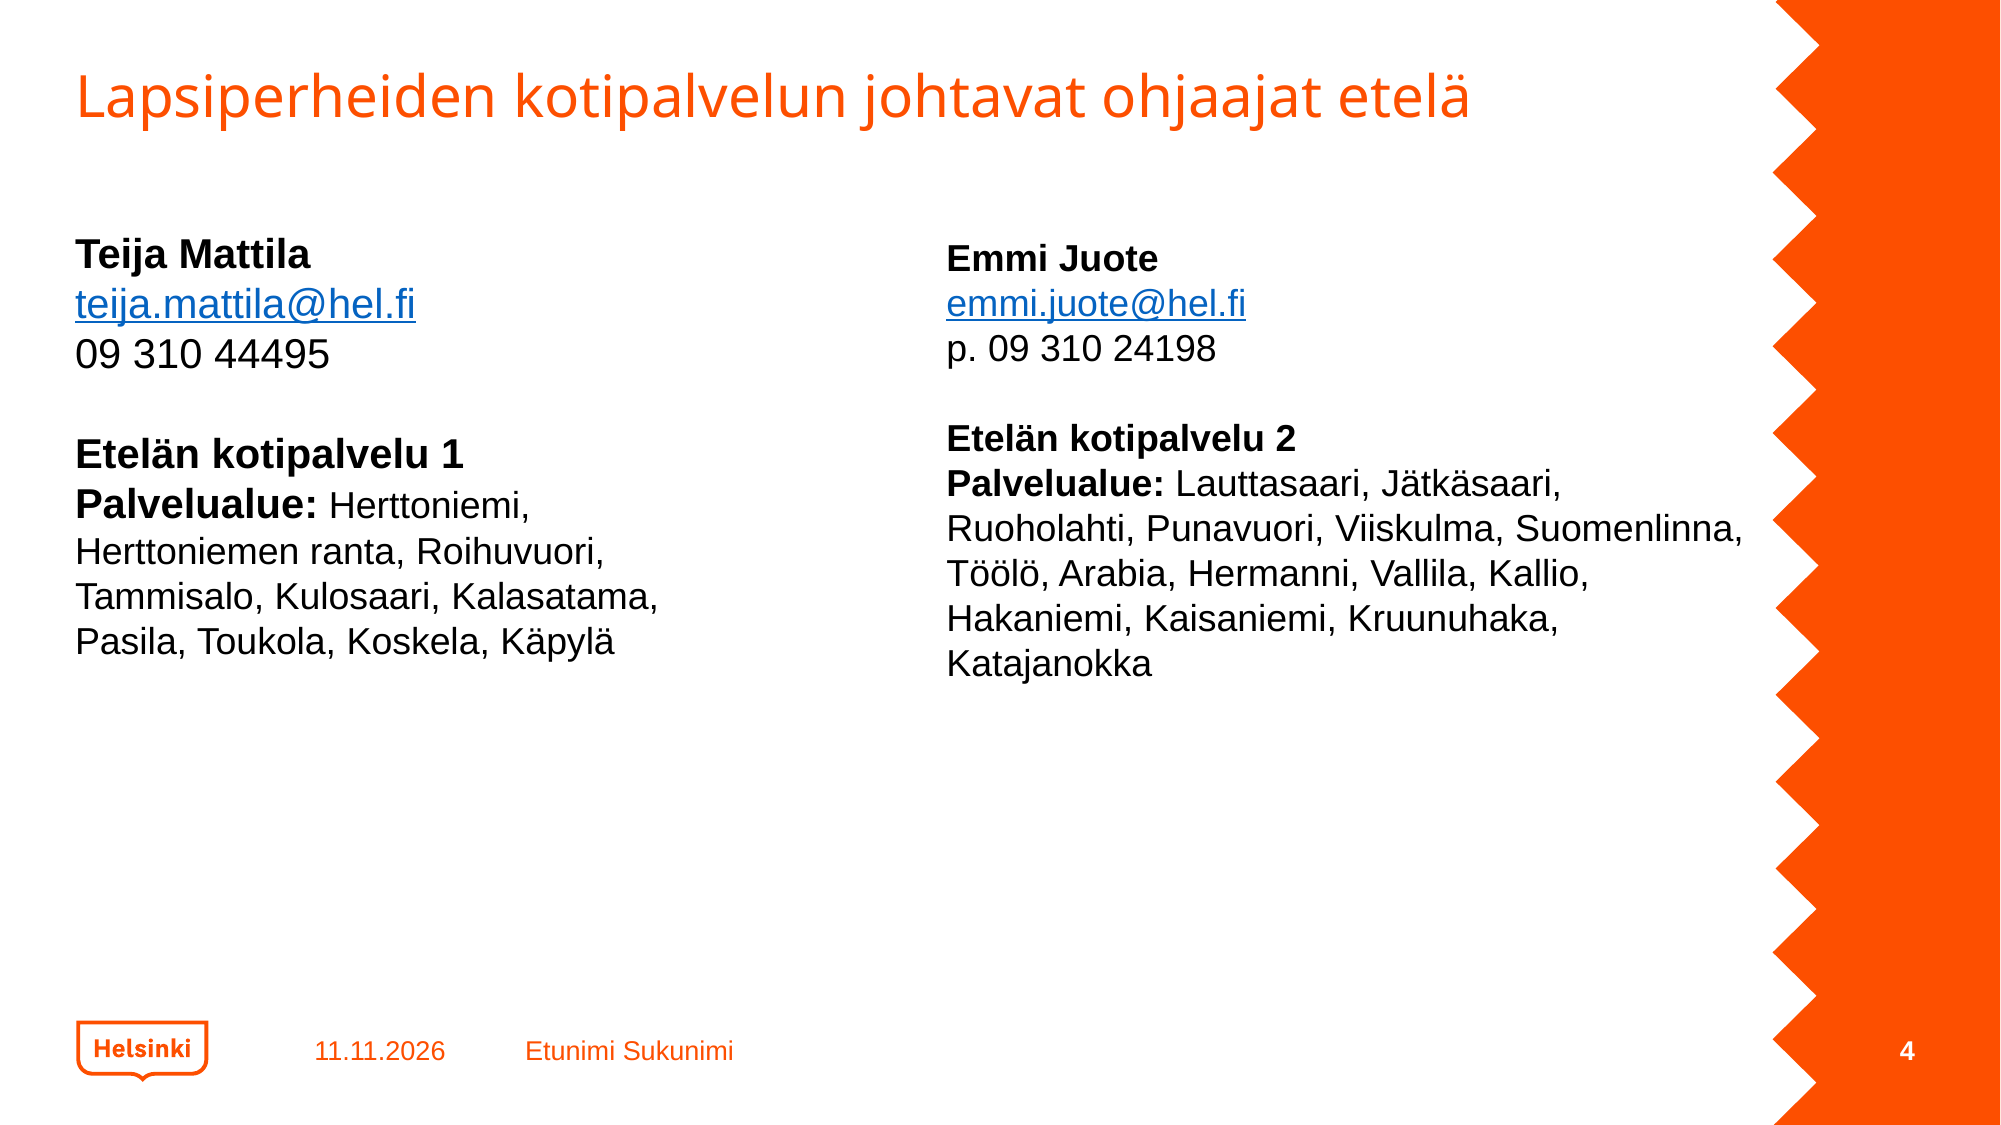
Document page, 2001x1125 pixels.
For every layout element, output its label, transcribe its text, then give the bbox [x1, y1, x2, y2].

title Lapsiperheiden kotipalvelun johtavat ohjaajat etelä [75, 66, 1918, 197]
footer Etunimi Sukunimi [525, 1028, 1201, 1071]
text_box Emmi Juote emmi.juote@hel.fi p. 09 310 24198 Etelän kotipalvelu 2 Palvelualue: Lauttasaari, Jätkäsaari, Ruoholahti, Punavuori, Viiskulma, Suomenlinna, Töölö, Arabia, Hermanni, Vallila, Kallio, Hakaniemi, Kaisaniemi, Kruunuhaka, Katajanokka [931, 226, 1761, 692]
slide_number 4 [1712, 1028, 1916, 1071]
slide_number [272, 1028, 487, 1071]
list Teija Mattila teija.mattila@hel.fi 09 310 44495 Etelän kotipalvelu 1 Palvelualue: Herttoniemi, Herttoniemen ranta, Roihuvuori, Tammisalo, Kulosaari, Kalasatama, Pasila, Toukola, Koskela, Käpylä [75, 226, 746, 1014]
